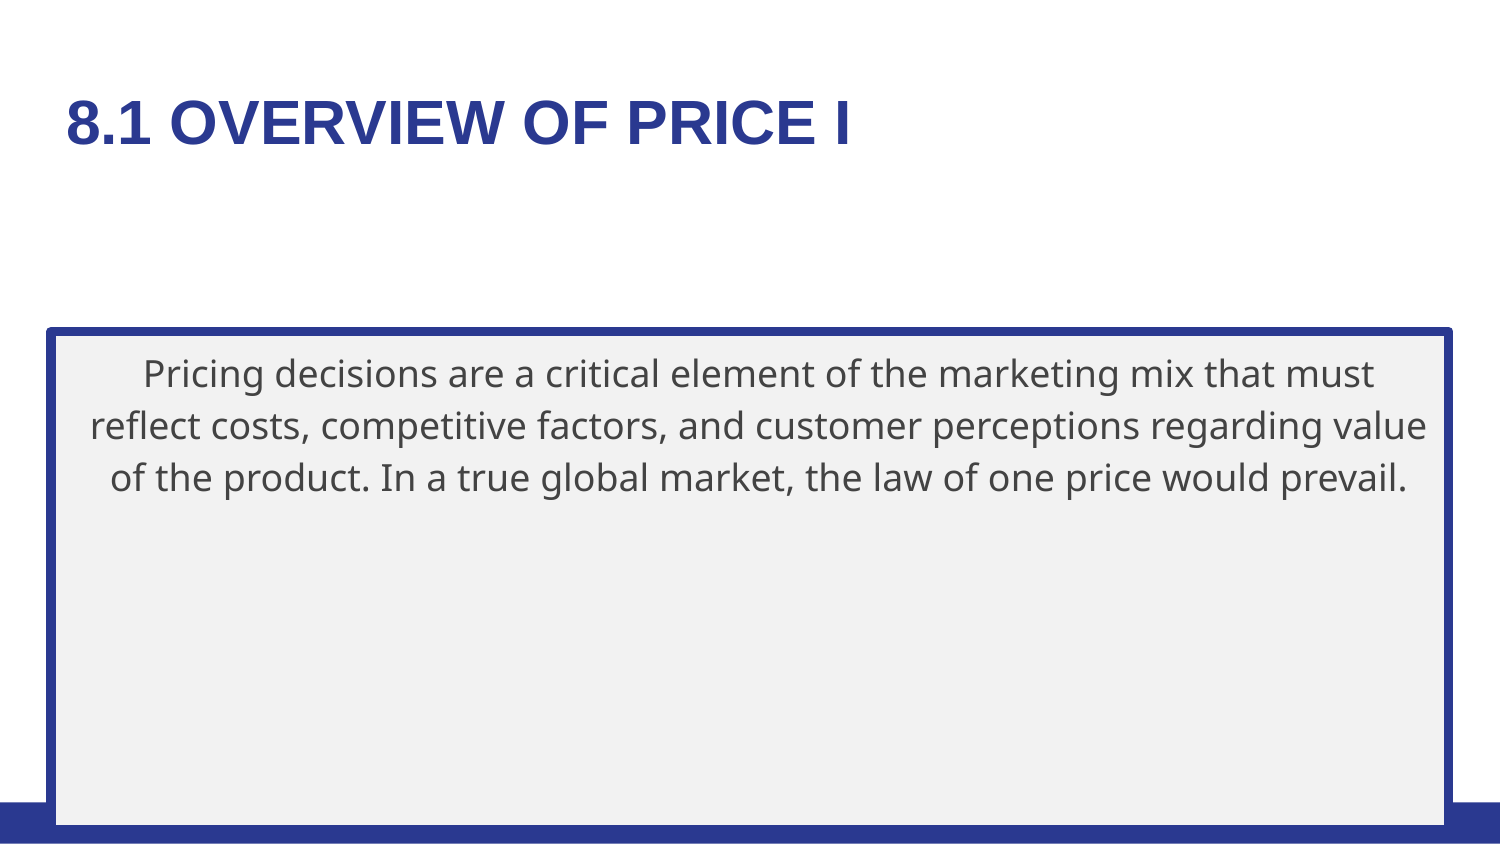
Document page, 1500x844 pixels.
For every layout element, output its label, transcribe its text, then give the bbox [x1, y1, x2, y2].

title 8.1 OVERVIEW OF PRICE I [51, 67, 1449, 167]
list Pricing decisions are a critical element of the marketing mix that must reflect costs, competitive factors, and customer perceptions regarding value of the product. In a true global market, the law of one price would prevail. [51, 331, 1449, 830]
